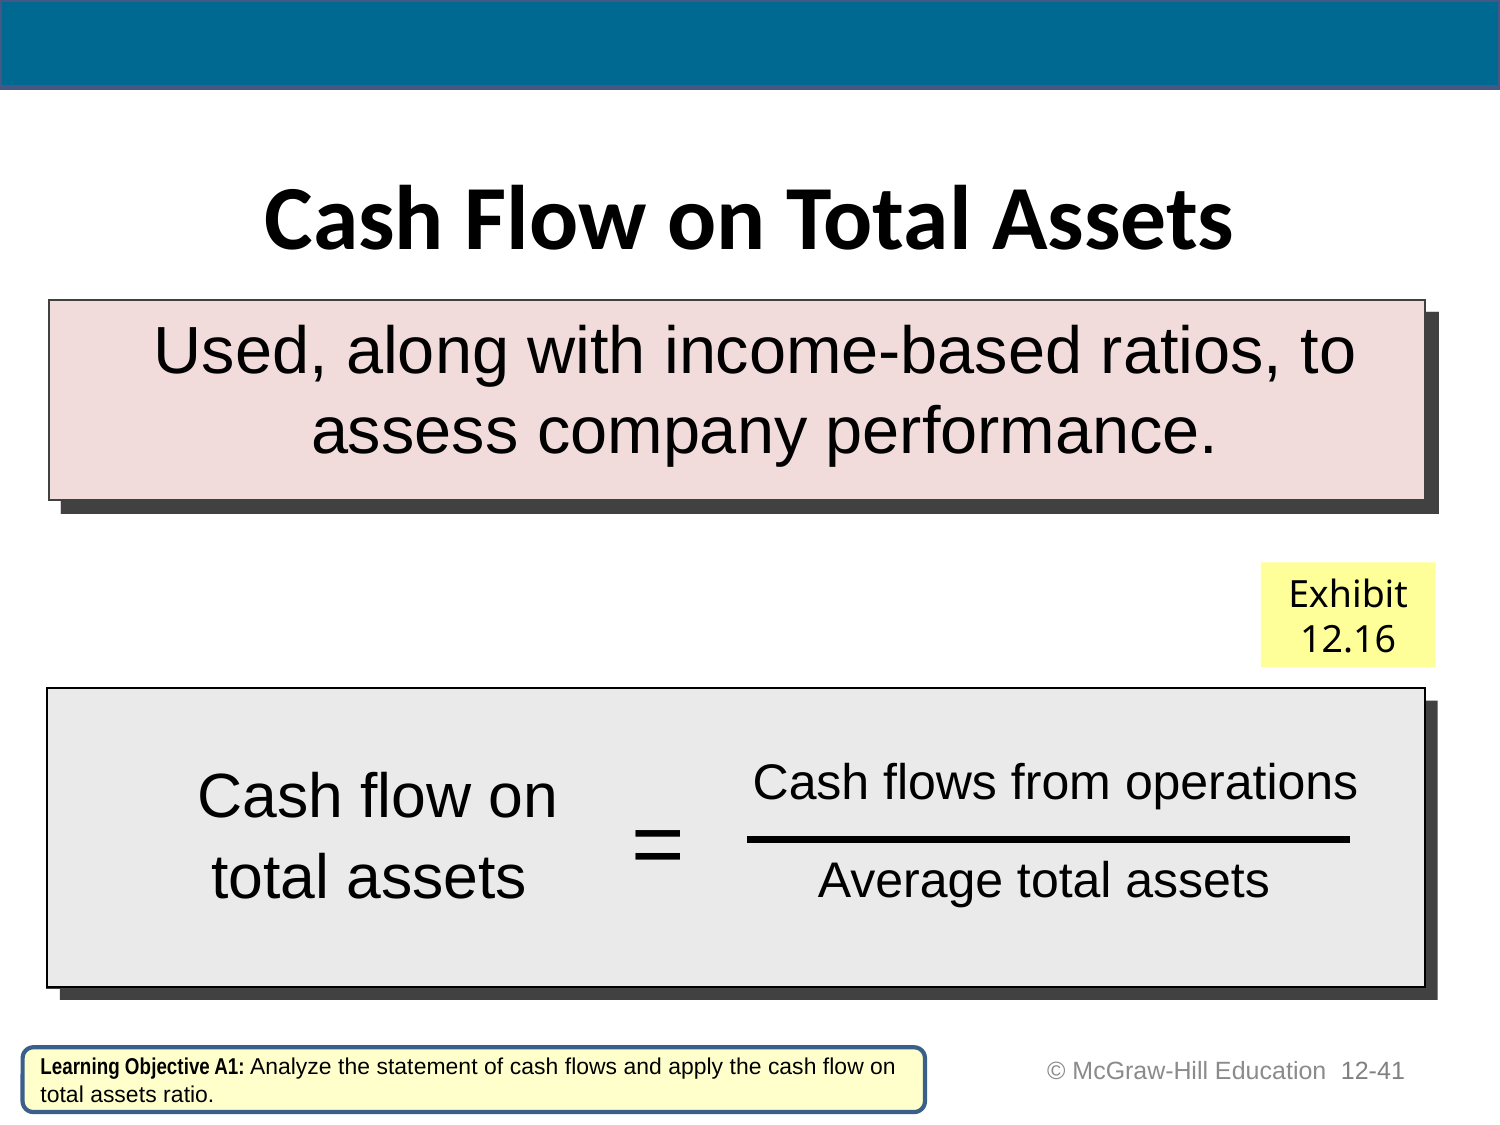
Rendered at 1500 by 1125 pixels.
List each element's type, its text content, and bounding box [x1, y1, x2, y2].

text_box © McGraw-Hill Education [1025, 1047, 1069, 1085]
text_box [0, 0, 1500, 88]
text_box Exhibit 12.16 [1260, 562, 1436, 668]
text_box Used, along with income-based ratios, to assess company performance. [48, 299, 1425, 500]
text_box Learning Objective A1: Analyze the statement of cash flows and apply the cash flow on total assets ratio. [22, 1047, 925, 1113]
title Cash Flow on Total Assets [74, 137, 1426, 288]
text_box 12-41 [1069, 1047, 1420, 1108]
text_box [47, 687, 1438, 1001]
